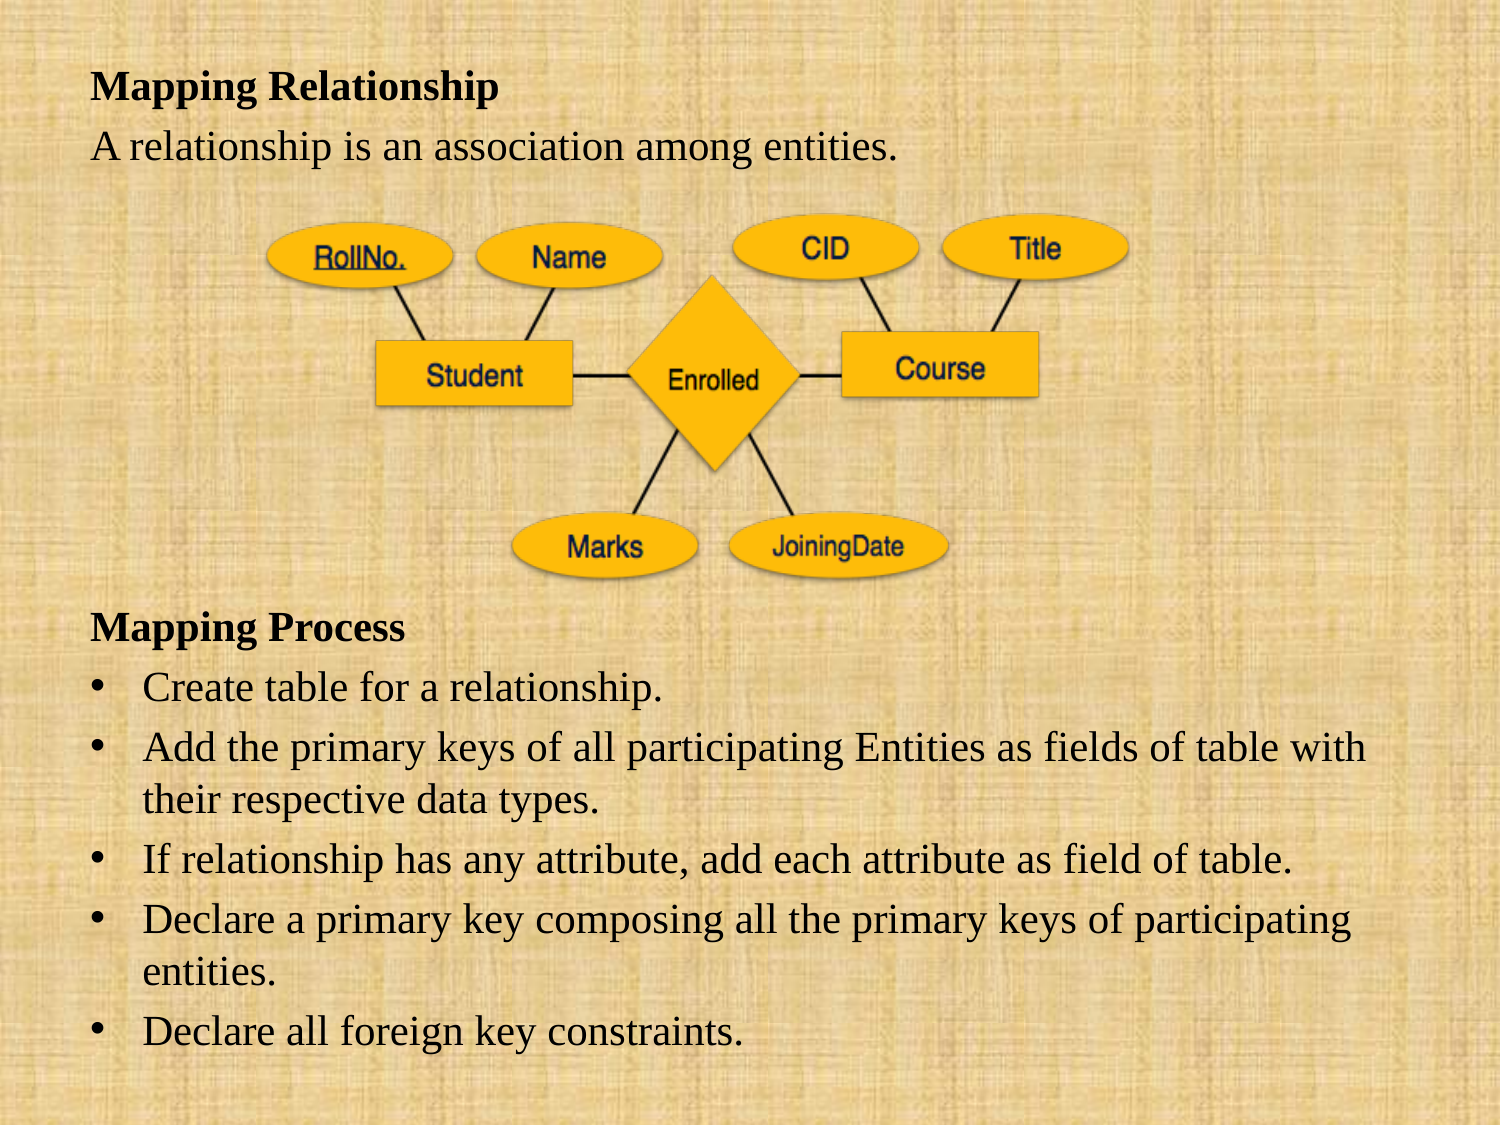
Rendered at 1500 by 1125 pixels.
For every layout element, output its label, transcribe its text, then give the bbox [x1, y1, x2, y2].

picture [0, 0, 1500, 1125]
list Mapping Relationship A relationship is an association among entities. Mapping Process Create table for a relationship. Add the primary keys of all participating Entities as fields of table with their respective data types. If relationship has any attribute, add each attribute as field of table. Declare a primary key composing all the primary keys of participating entities. Declare all foreign key constraints. [75, 50, 1463, 1063]
